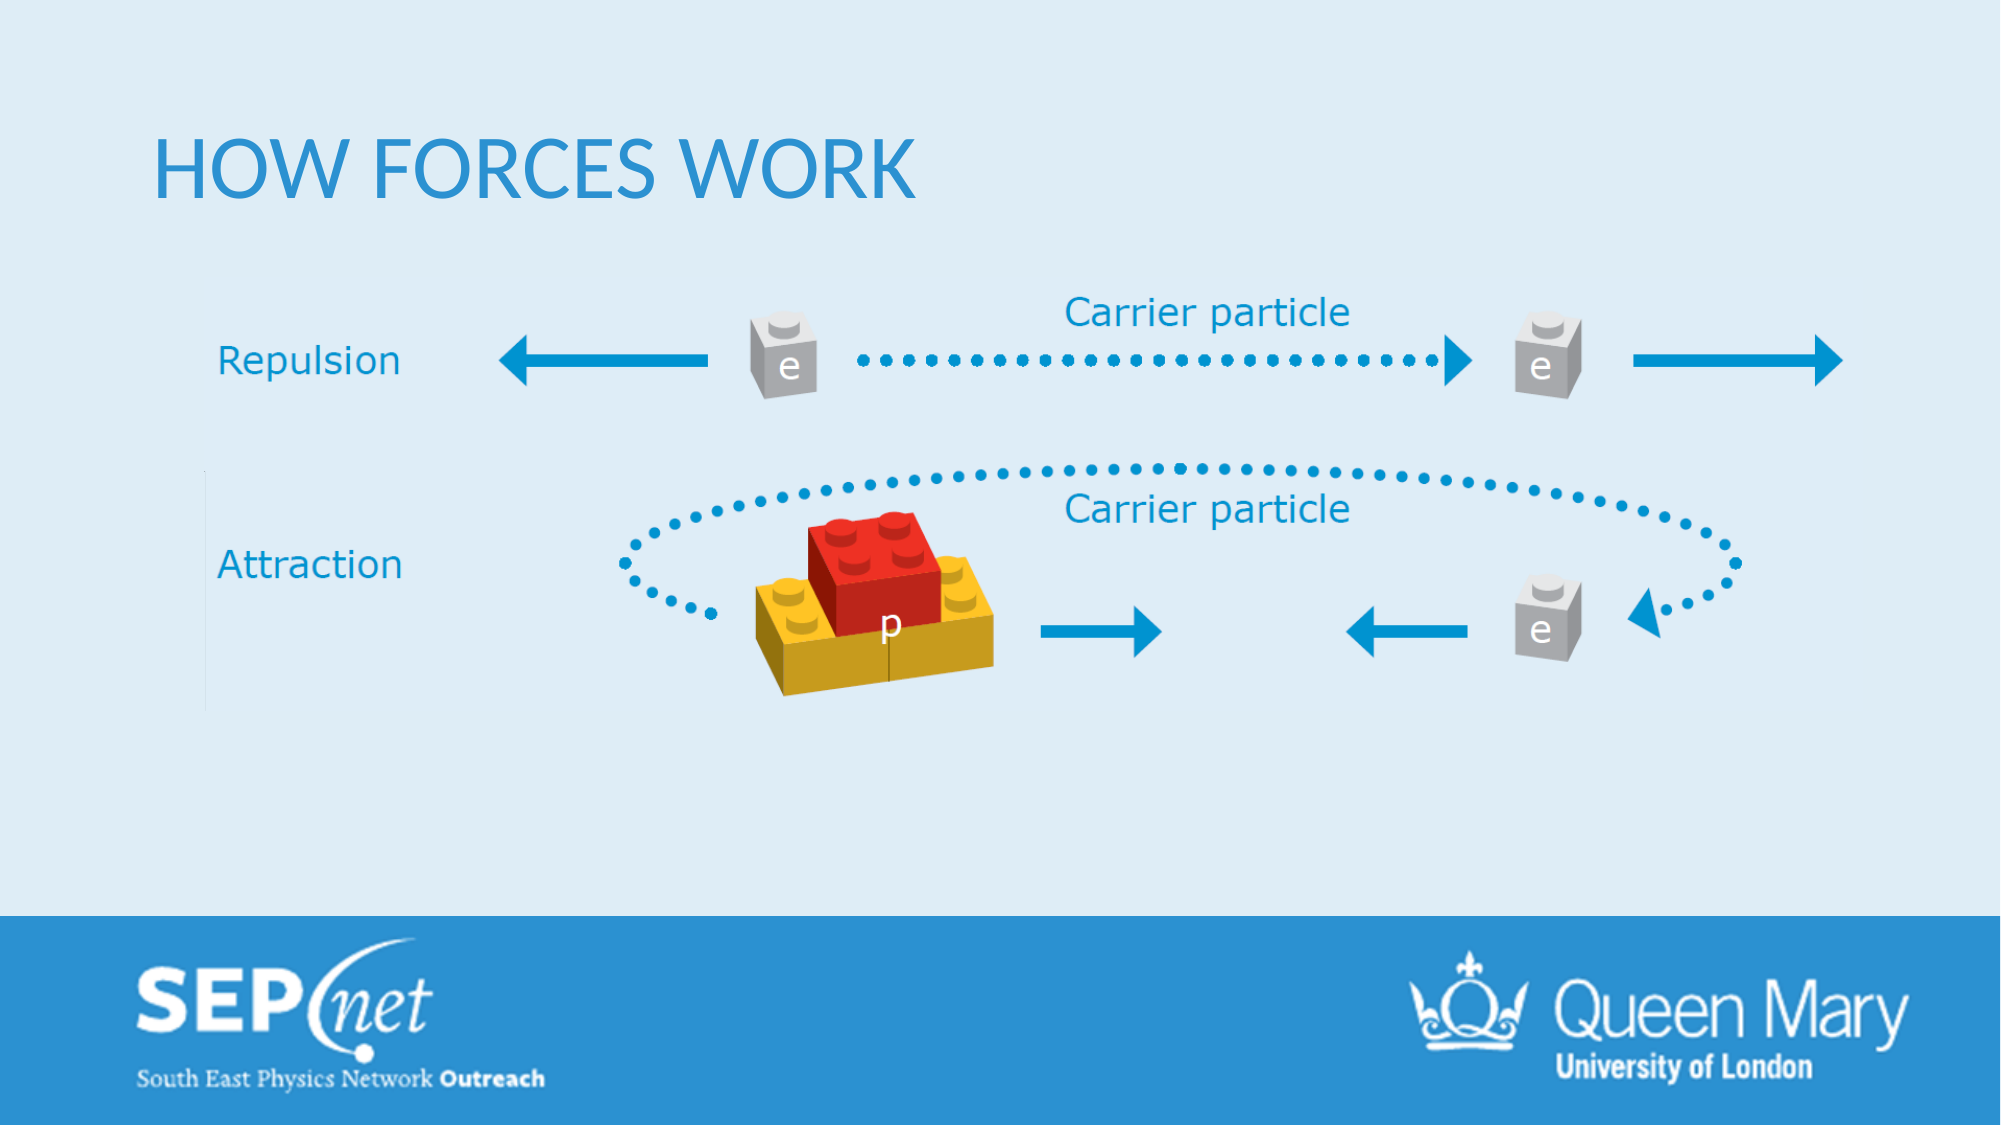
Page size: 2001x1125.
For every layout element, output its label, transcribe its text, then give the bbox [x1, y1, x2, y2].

picture [73, 916, 602, 1119]
picture [1377, 919, 1946, 1116]
picture [203, 277, 1863, 711]
title HOW FORCES WORK [137, 59, 1863, 278]
